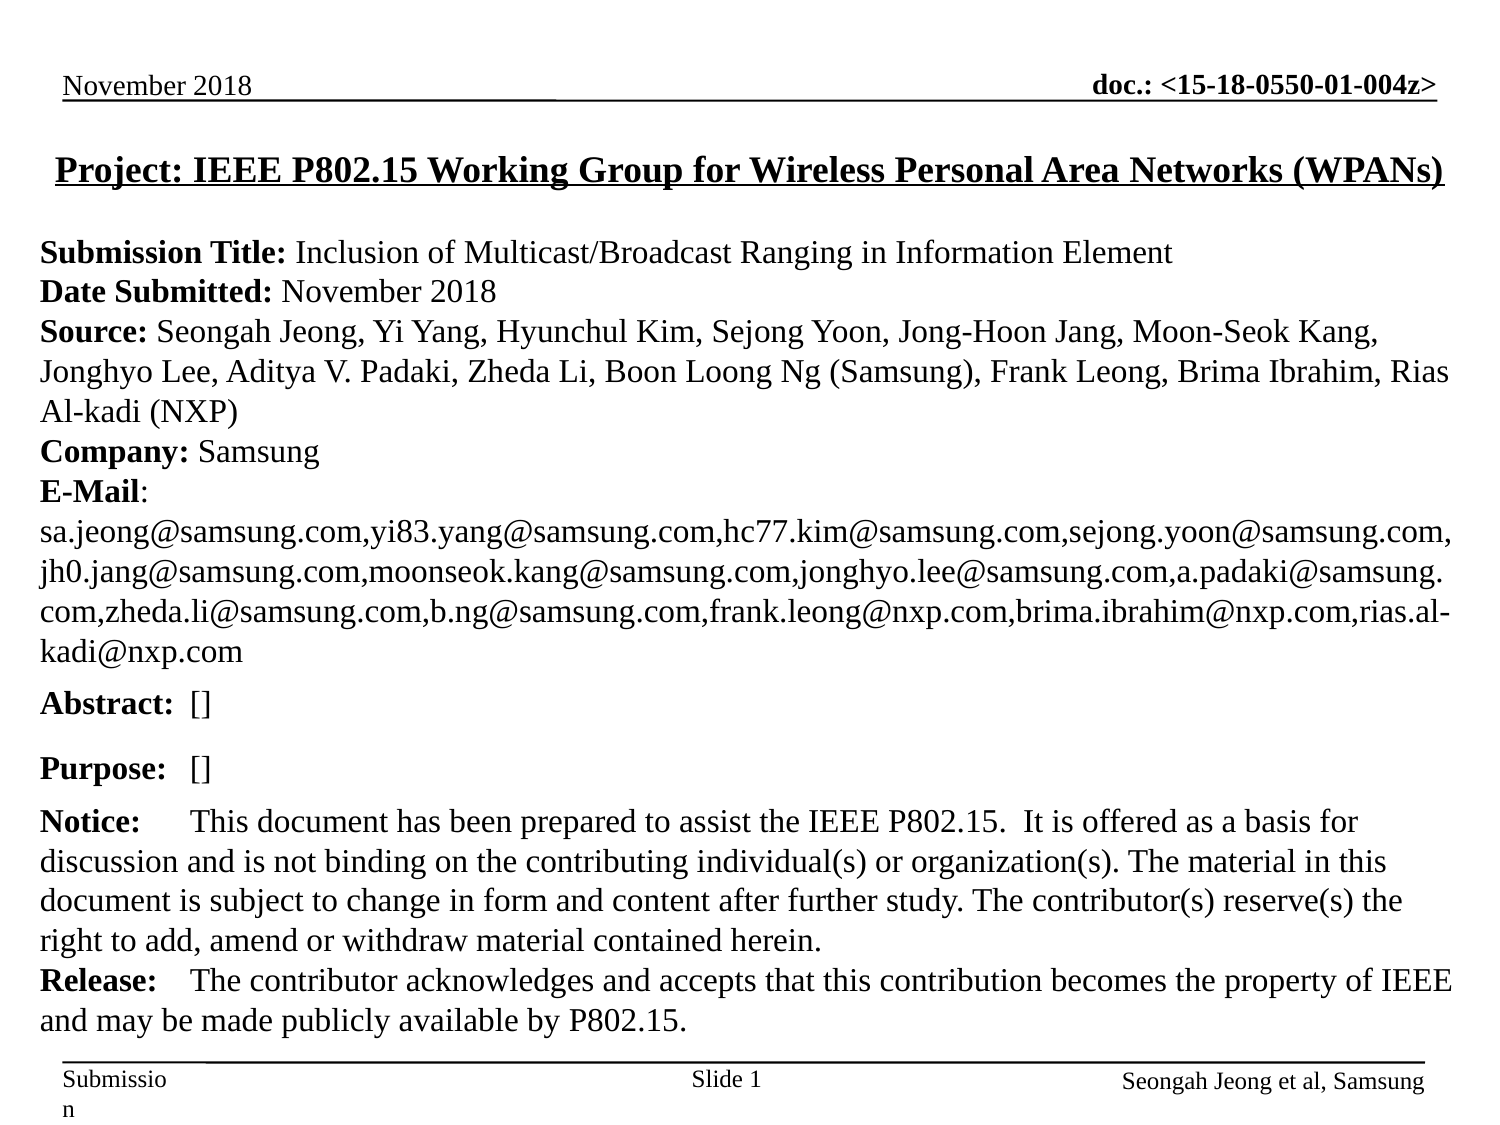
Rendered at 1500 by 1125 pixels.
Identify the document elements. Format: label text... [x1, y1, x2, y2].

text_box Project: IEEE P802.15 Working Group for Wireless Personal Area Networks (WPANs) Submission Title: Inclusion of Multicast/Broadcast Ranging in Information Element Date Submitted: November 2018 Source: Seongah Jeong, Yi Yang, Hyunchul Kim, Sejong Yoon, Jong-Hoon Jang, Moon-Seok Kang, Jonghyo Lee, Aditya V. Padaki, Zheda Li, Boon Loong Ng (Samsung), Frank Leong, Brima Ibrahim, Rias Al-kadi (NXP) Company: Samsung E-Mail: sa.jeong@samsung.com,yi83.yang@samsung.com,hc77.kim@samsung.com,sejong.yoon@samsung.com,jh0.jang@samsung.com,moonseok.kang@samsung.com,jonghyo.lee@samsung.com,a.padaki@samsung.com,zheda.li@samsung.com,b.ng@samsung.com,frank.leong@nxp.com,brima.ibrahim@nxp.com,rias.al-kadi@nxp.com Abstract: [] Purpose: [] Notice: This document has been prepared to assist the IEEE P802.15. It is offered as a basis for discussion and is not binding on the contributing individual(s) or organization(s). The material in this document is subject to change in form and content after further study. The contributor(s) reserve(s) the right to add, amend or withdraw material contained herein. Release: The contributor acknowledges and accepts that this contribution becomes the property of IEEE and may be made publicly available by P802.15. [24, 137, 1475, 1046]
